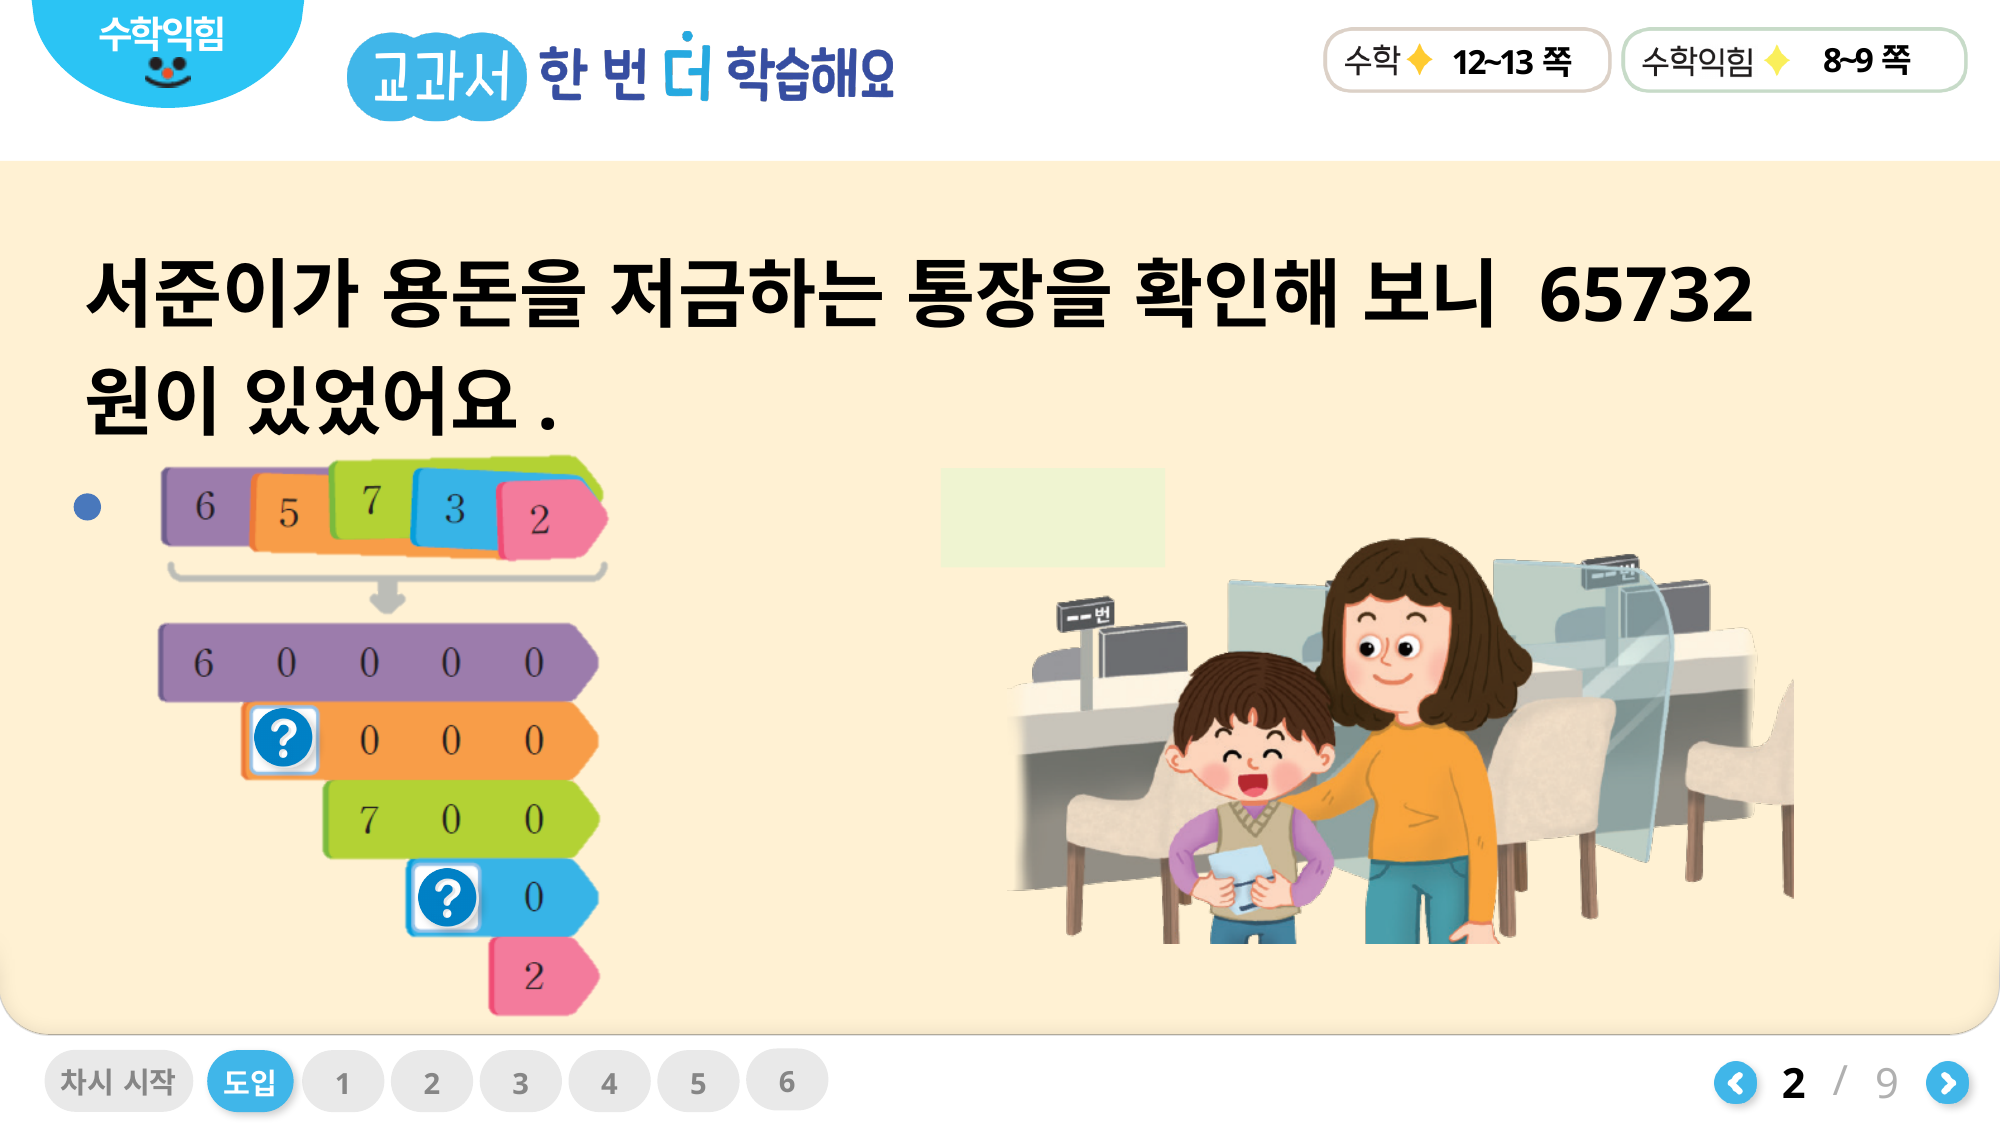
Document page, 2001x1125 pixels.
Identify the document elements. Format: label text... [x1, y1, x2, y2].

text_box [38, 1048, 829, 1114]
picture [346, 30, 894, 122]
text_box 서준이가 용돈을 저금하는 통장을 확인해 보니 65732원이 있었어요. [85, 228, 1875, 329]
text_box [940, 467, 1794, 944]
text_box [73, 493, 102, 521]
picture [1698, 44, 1758, 79]
picture [0, 446, 2000, 1125]
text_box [1714, 1061, 1969, 1104]
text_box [1323, 27, 1968, 93]
picture [145, 57, 191, 88]
